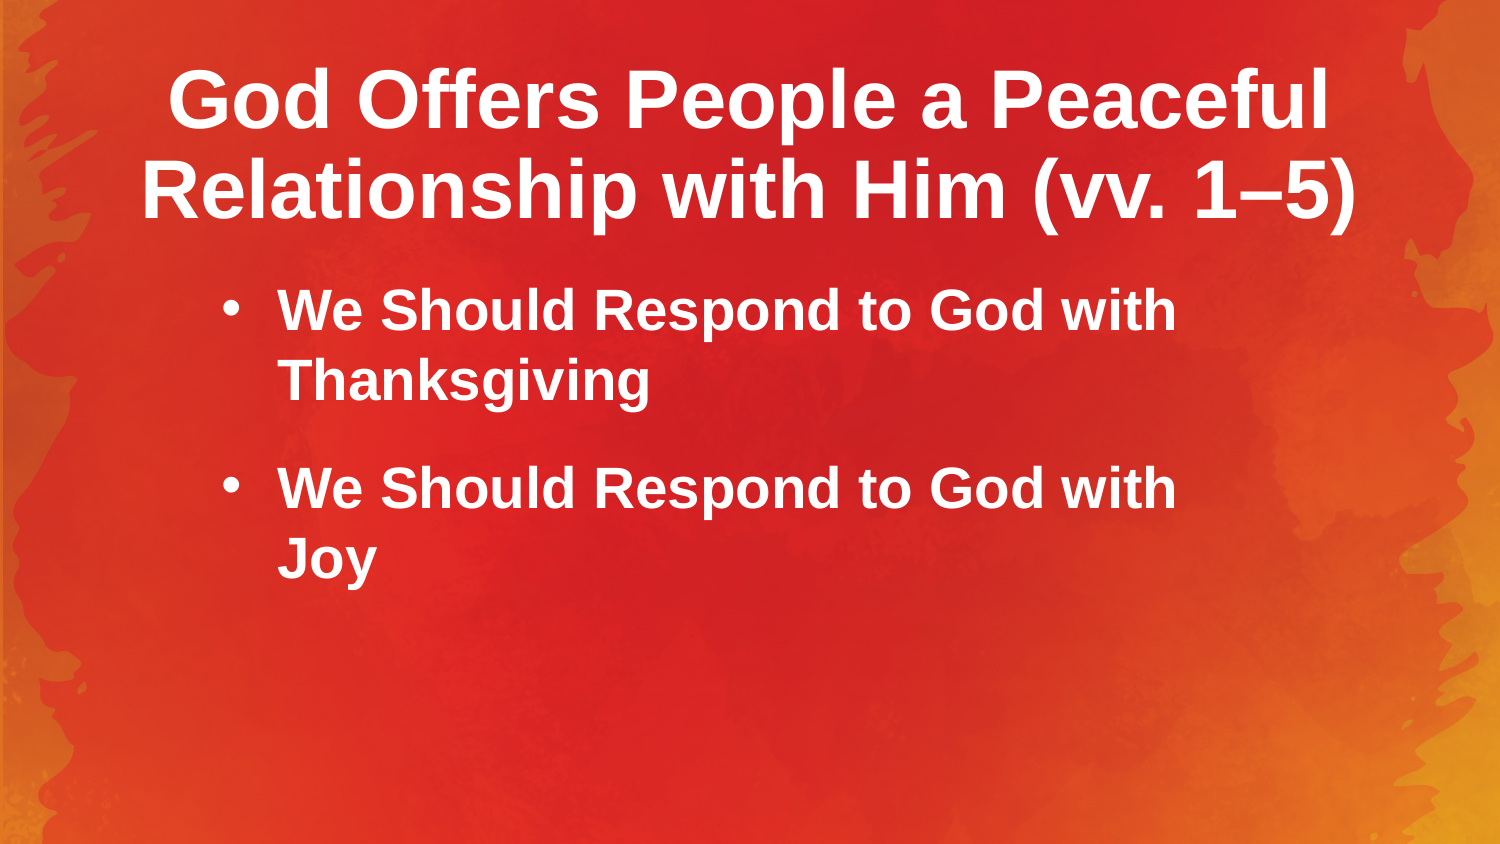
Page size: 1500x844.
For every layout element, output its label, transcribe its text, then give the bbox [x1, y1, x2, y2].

picture [0, 0, 1500, 844]
list We Should Respond to God with Thanksgiving We Should Respond to God with Joy [206, 265, 1294, 810]
title God Offers People a Peaceful Relationship with Him (vv. 1–5) [75, 59, 1425, 235]
